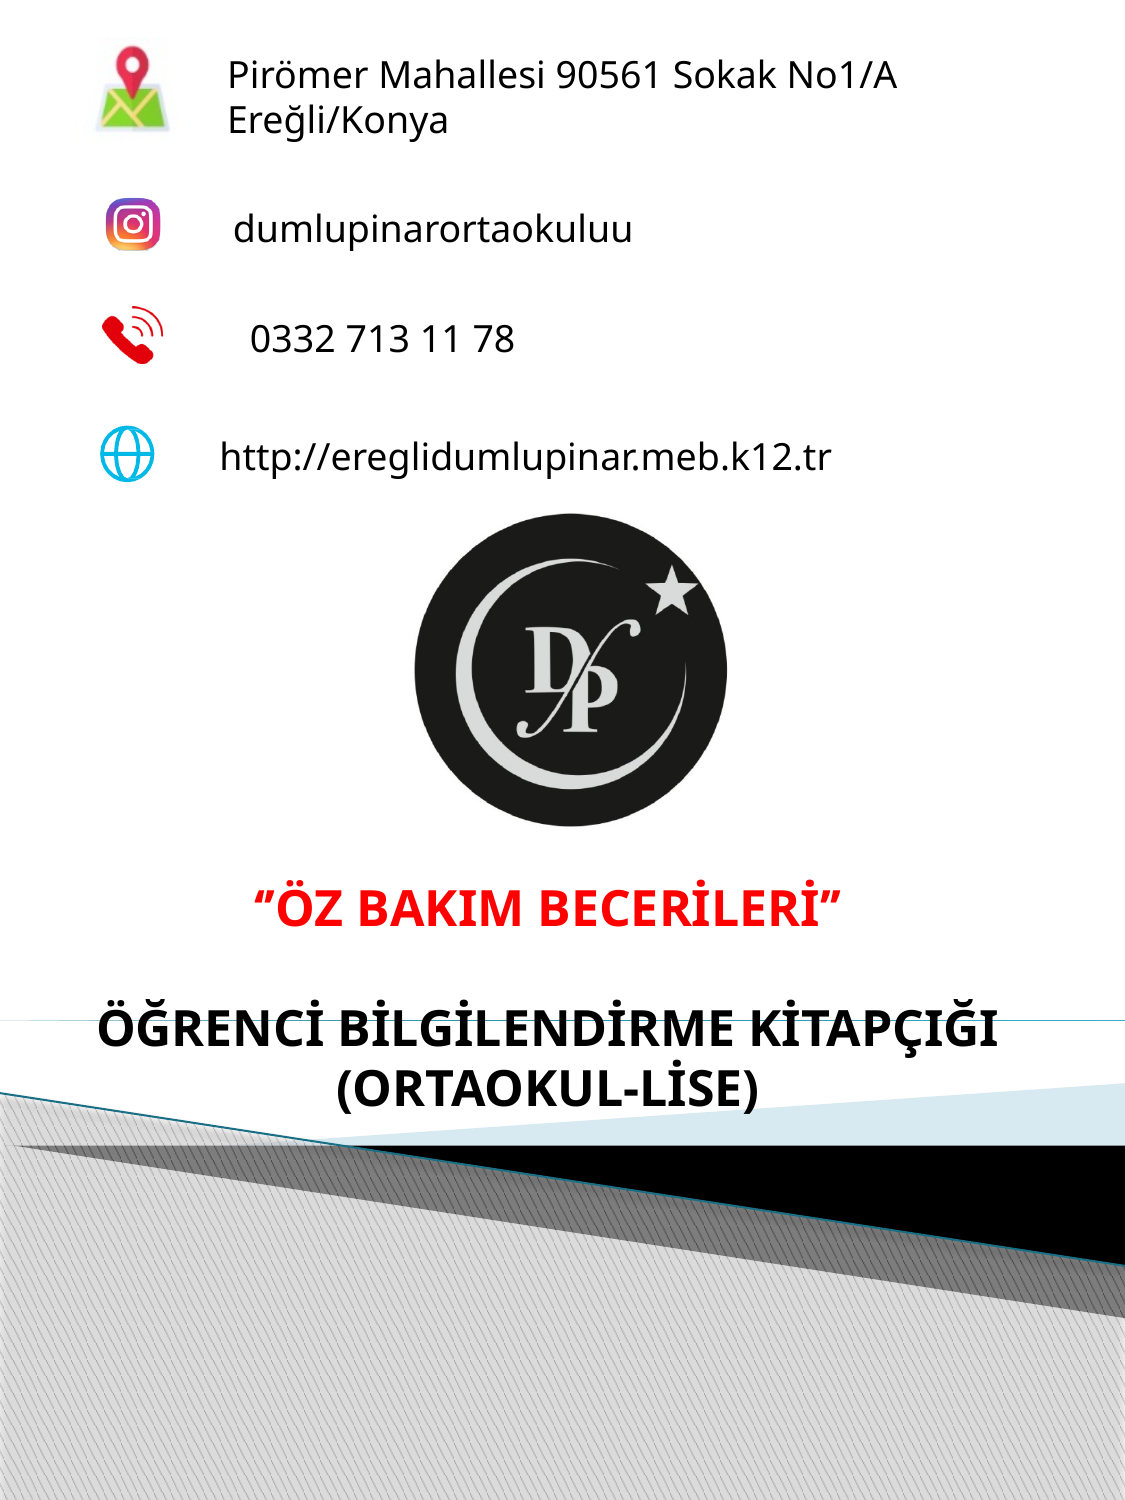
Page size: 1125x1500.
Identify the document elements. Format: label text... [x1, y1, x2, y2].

title ‘’ÖZ BAKIM BECERİLERİ’’ ÖĞRENCİ BİLGİLENDİRME KİTAPÇIĞI (ORTAOKUL-LİSE) [69, 711, 1027, 1125]
picture [95, 188, 170, 260]
text_box 0332 713 11 78 [235, 307, 531, 367]
text_box [100, 425, 155, 483]
picture [4, 1145, 1125, 1319]
text_box http://ereglidumlupinar.meb.k12.tr [204, 425, 943, 486]
picture [52, 36, 213, 141]
picture [412, 513, 730, 827]
picture [101, 306, 164, 365]
text_box Pirömer Mahallesi 90561 Sokak No1/A Ereğli/Konya [216, 43, 953, 149]
text_box dumlupinarortaokuluu [218, 198, 649, 258]
